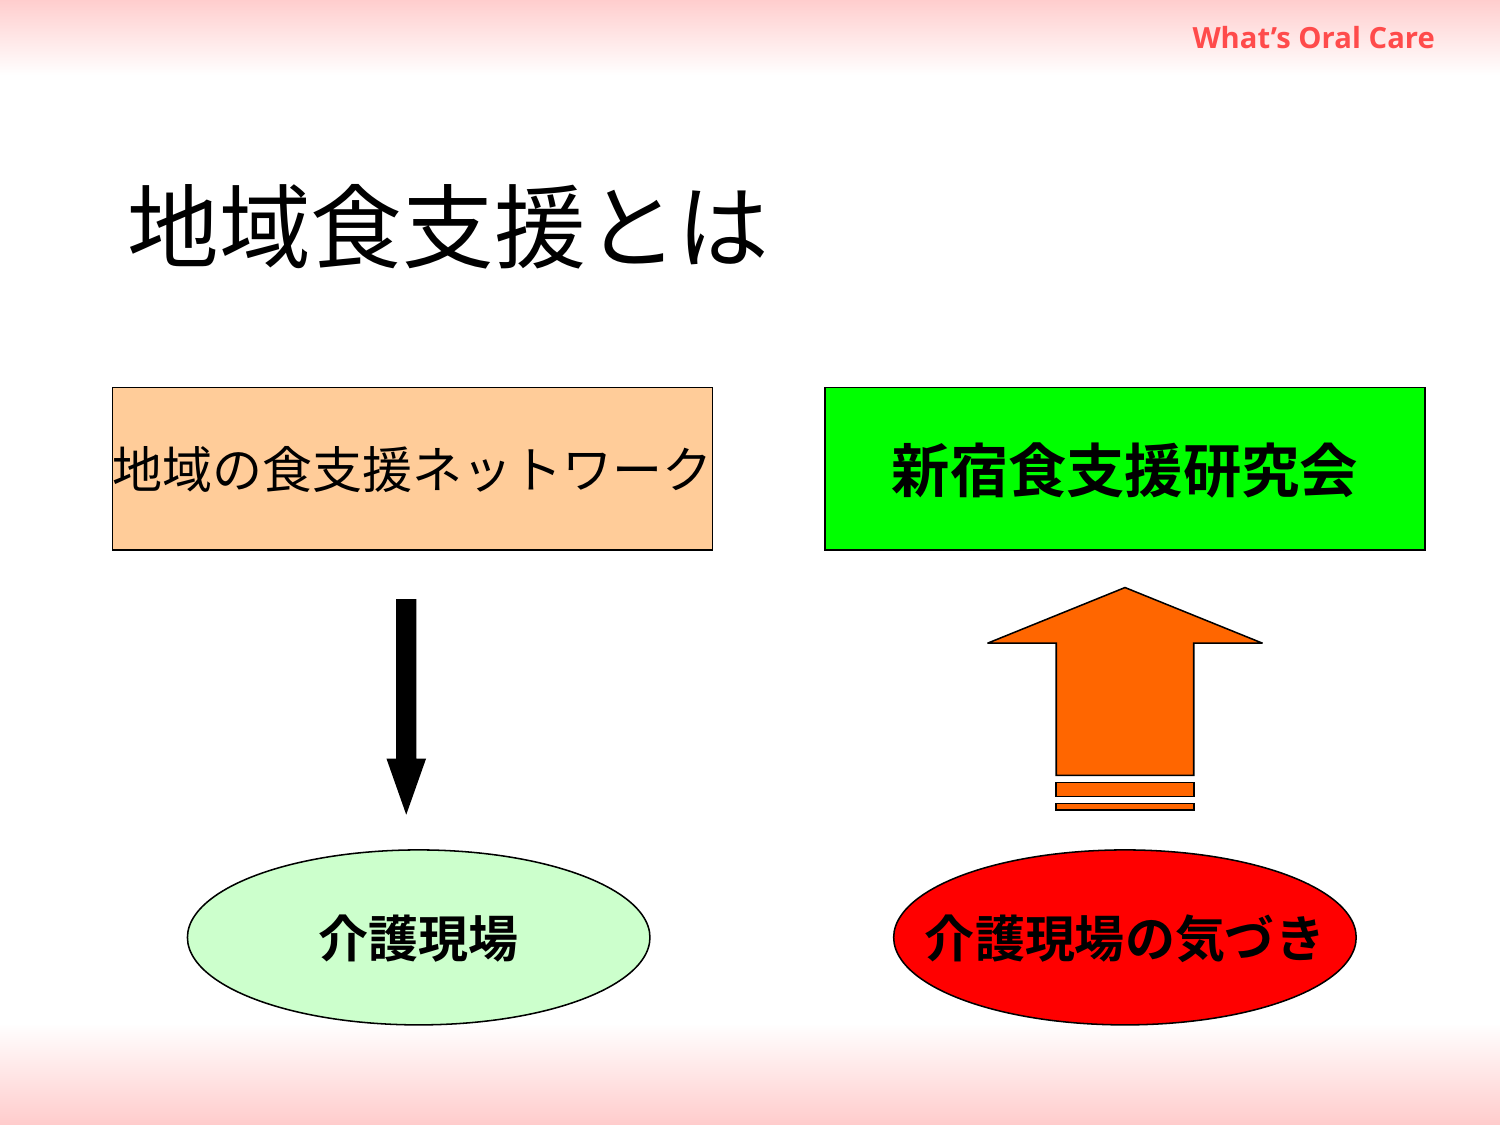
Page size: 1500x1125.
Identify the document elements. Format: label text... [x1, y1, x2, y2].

text_box 地域の食支援ネットワーク [112, 387, 713, 550]
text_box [824, 387, 1426, 1026]
text_box [387, 599, 426, 813]
text_box 介護現場 [187, 849, 650, 1025]
title 地域食支援とは [112, 99, 1500, 288]
